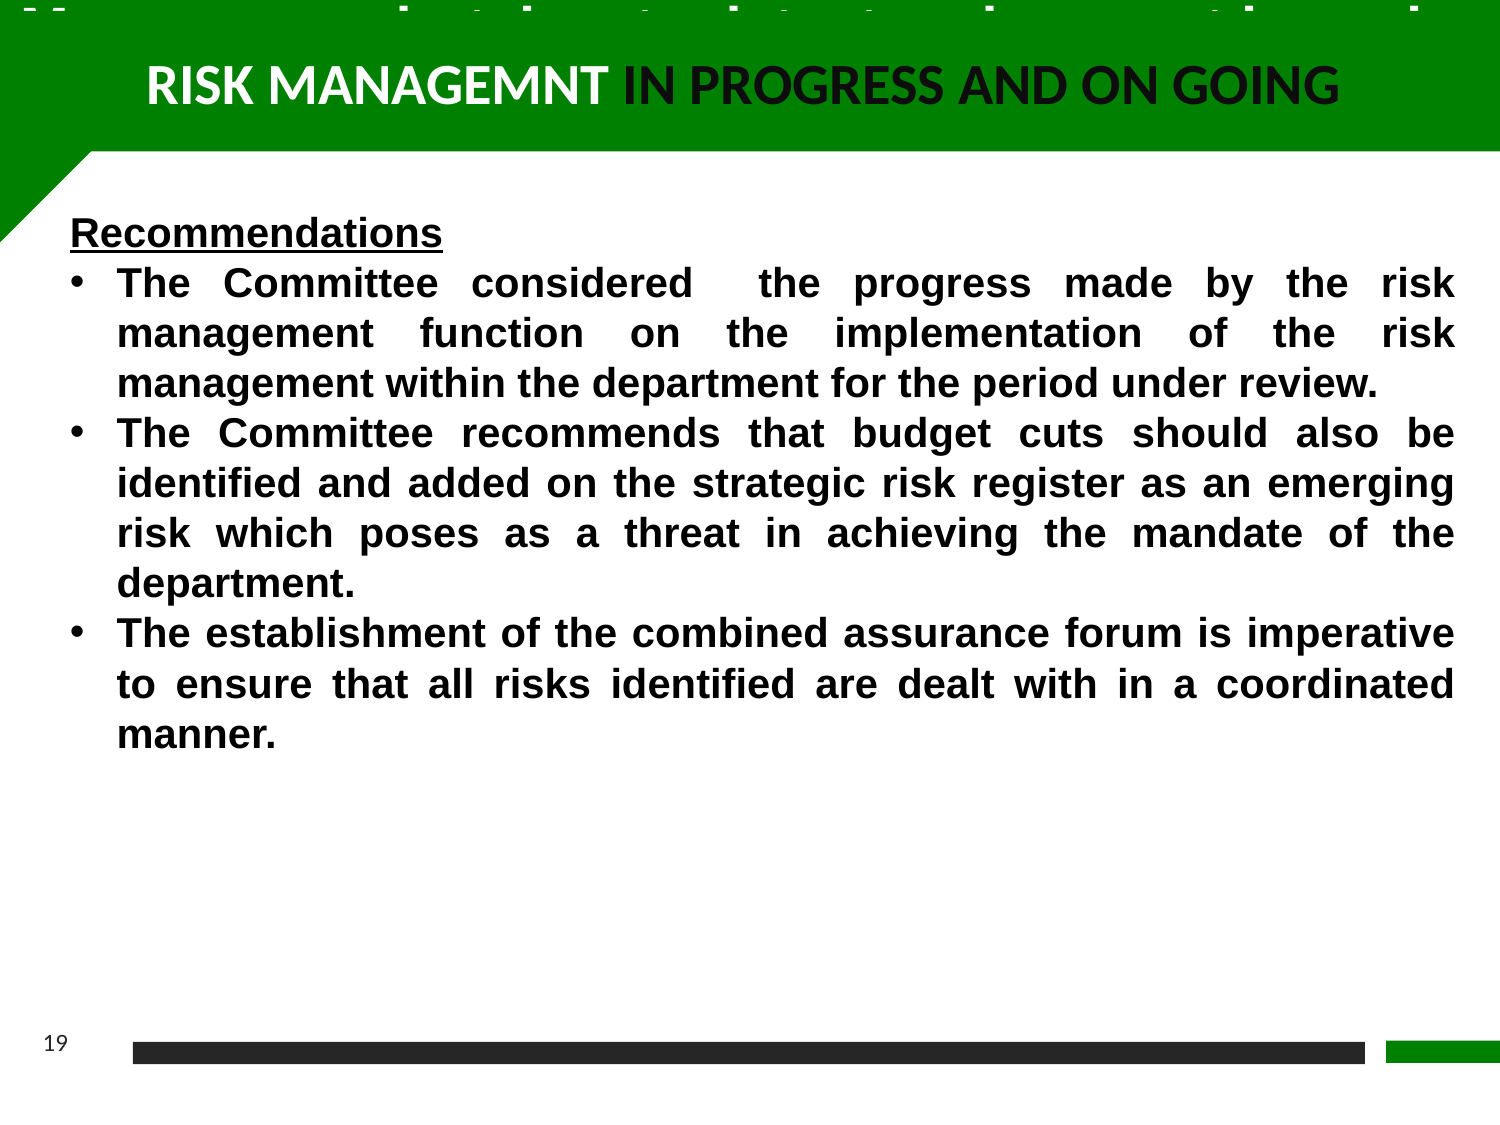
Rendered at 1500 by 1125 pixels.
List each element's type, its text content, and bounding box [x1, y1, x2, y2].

text_box Recommendations The Committee considered the progress made by the risk management function on the implementation of the risk management within the department for the period under review. The Committee recommends that budget cuts should also be identified and added on the strategic risk register as an emerging risk which poses as a threat in achieving the mandate of the department. The establishment of the combined assurance forum is imperative to ensure that all risks identified are dealt with in a coordinated manner. [55, 252, 1471, 814]
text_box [0, 0, 1500, 243]
text_box [1384, 1039, 1500, 1065]
text_box [131, 1040, 1367, 1066]
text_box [552, 631, 579, 659]
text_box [920, 631, 948, 659]
slide_number 19 [14, 1019, 97, 1065]
